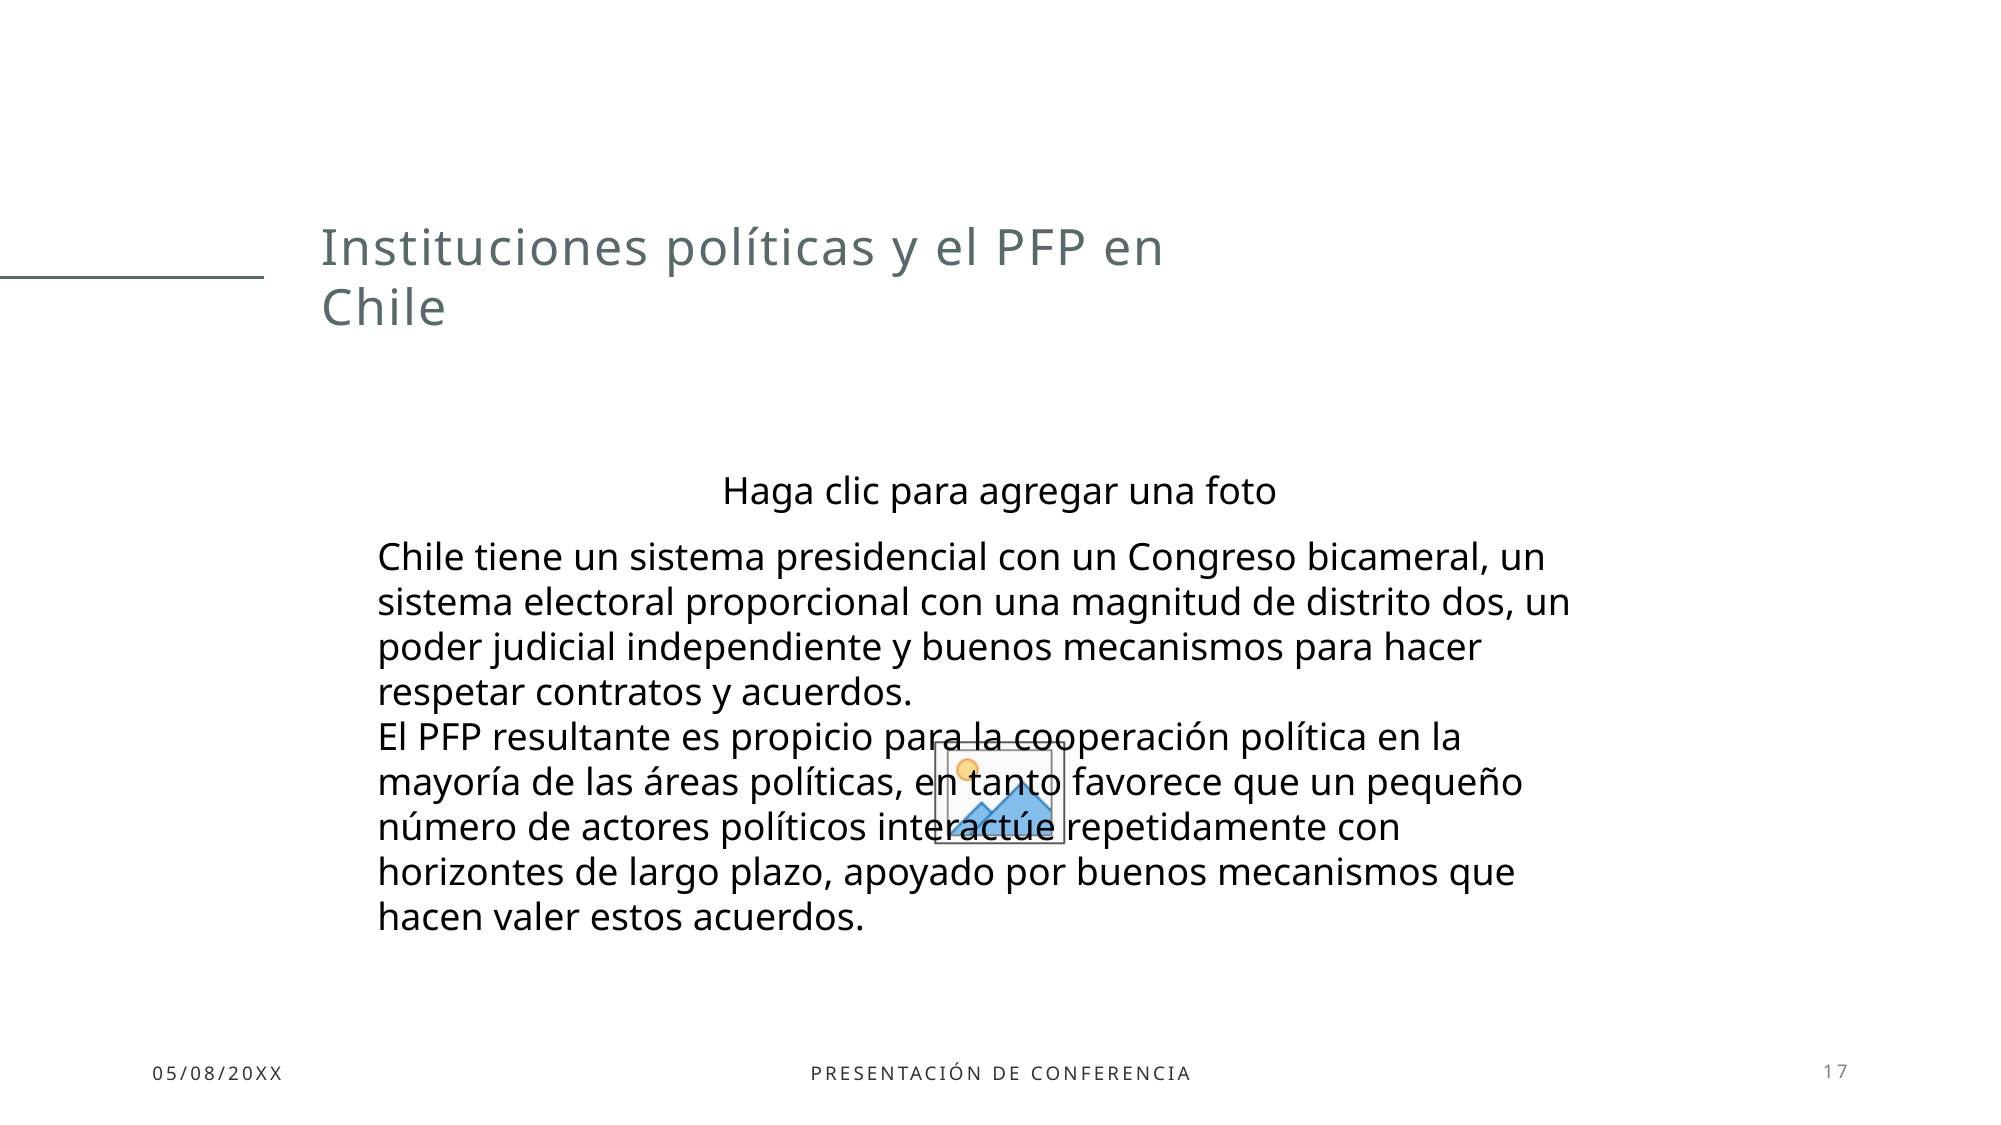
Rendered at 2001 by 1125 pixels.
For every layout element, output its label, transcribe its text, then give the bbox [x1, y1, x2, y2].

picture [0, 460, 2000, 1125]
title Instituciones políticas y el PFP en Chile [307, 221, 1313, 330]
